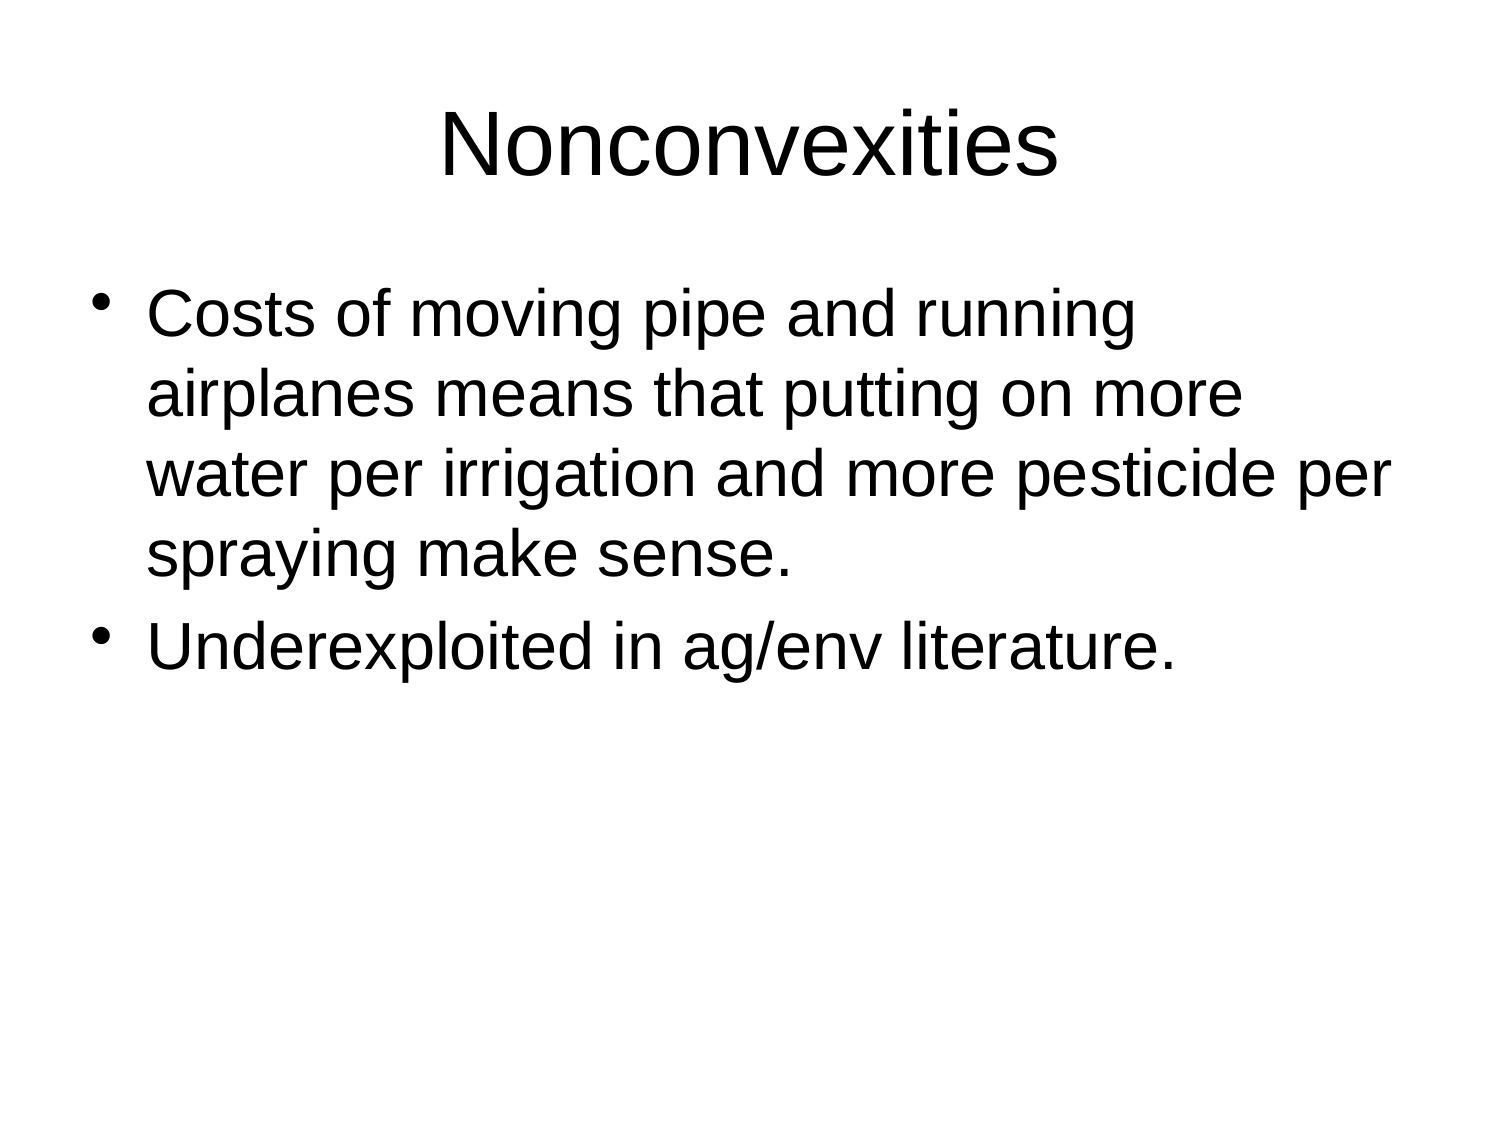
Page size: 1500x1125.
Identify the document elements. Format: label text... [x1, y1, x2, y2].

list Costs of moving pipe and running airplanes means that putting on more water per irrigation and more pesticide per spraying make sense. Underexploited in ag/env literature. [74, 262, 1426, 1006]
title Nonconvexities [74, 44, 1426, 233]
